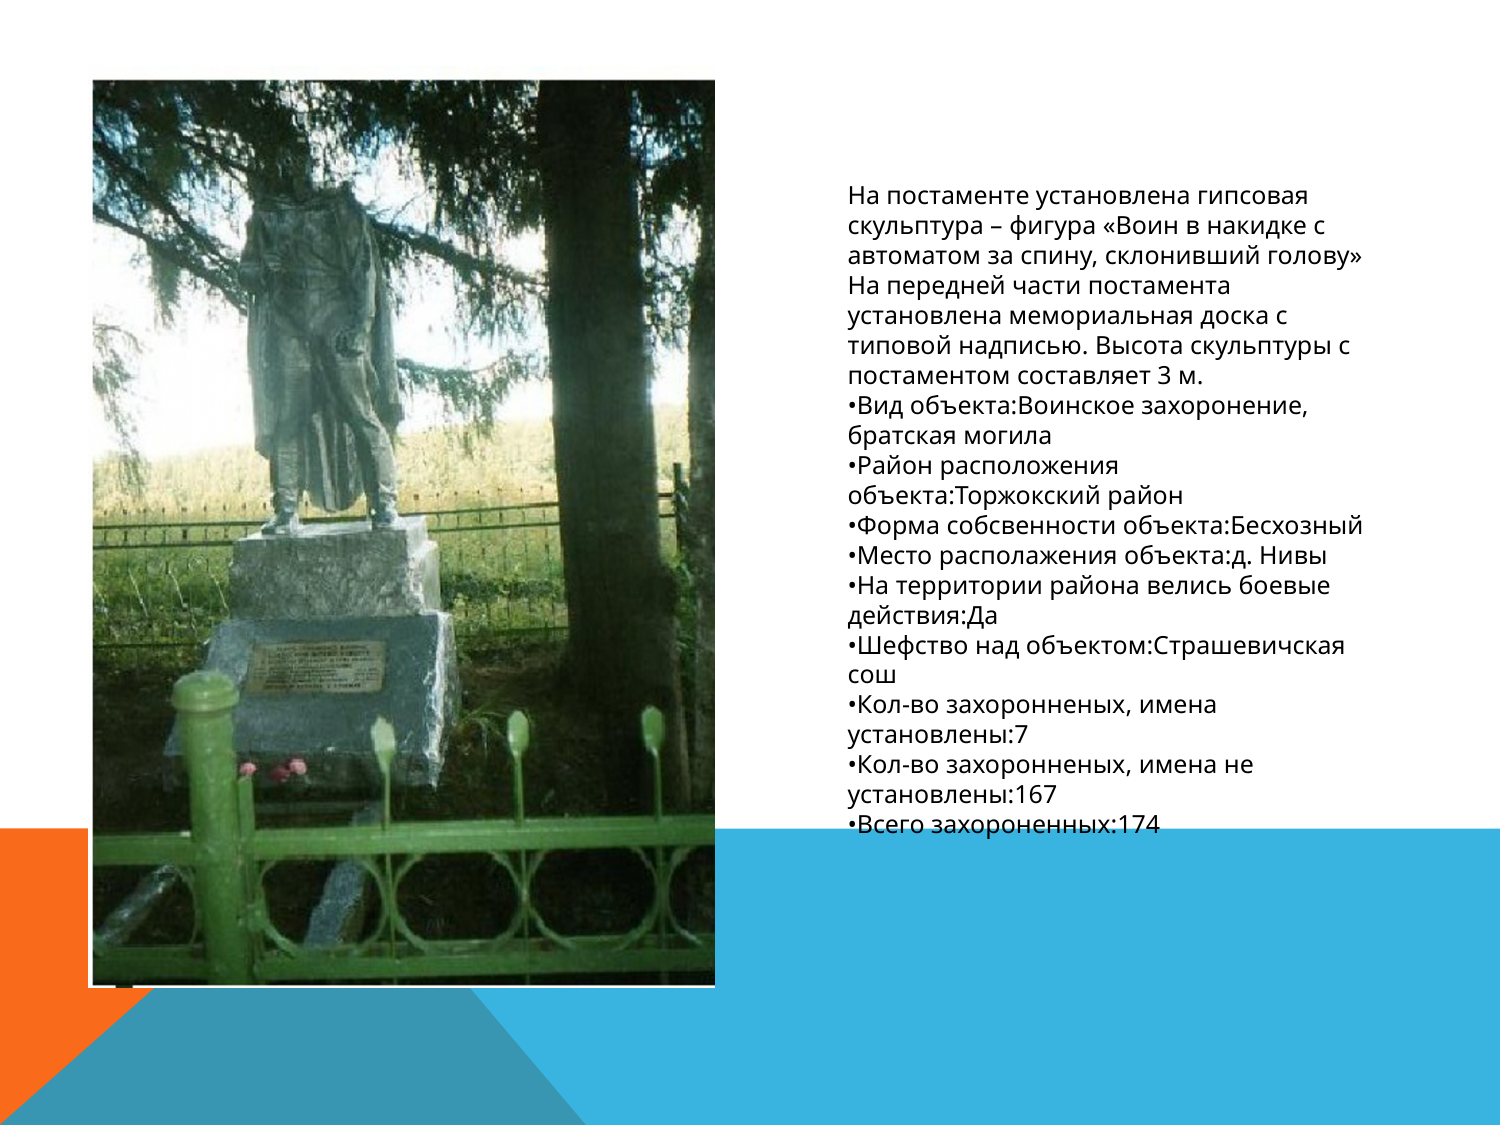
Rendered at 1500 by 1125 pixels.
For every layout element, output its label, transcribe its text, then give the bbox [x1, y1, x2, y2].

text_box На постаменте установлена гипсовая скульптура – фигура «Воин в накидке с автоматом за спину, склонивший голову» На передней части постамента установлена мемориальная доска с типовой надписью. Высота скульптуры с постаментом составляет 3 м. •Вид объекта:Воинское захоронение, братская могила •Район расположения объекта:Торжокский район •Форма собсвенности объекта:Беcхозный •Место располажения объекта:д. Нивы •На территории района велись боевые действия:Да •Шефство над объектом:Страшевичская сош •Кол-во захоронненых, имена установлены:7 •Кол-во захоронненых, имена не установлены:167 •Всего захороненных:174 [832, 172, 1388, 892]
picture [88, 66, 715, 988]
